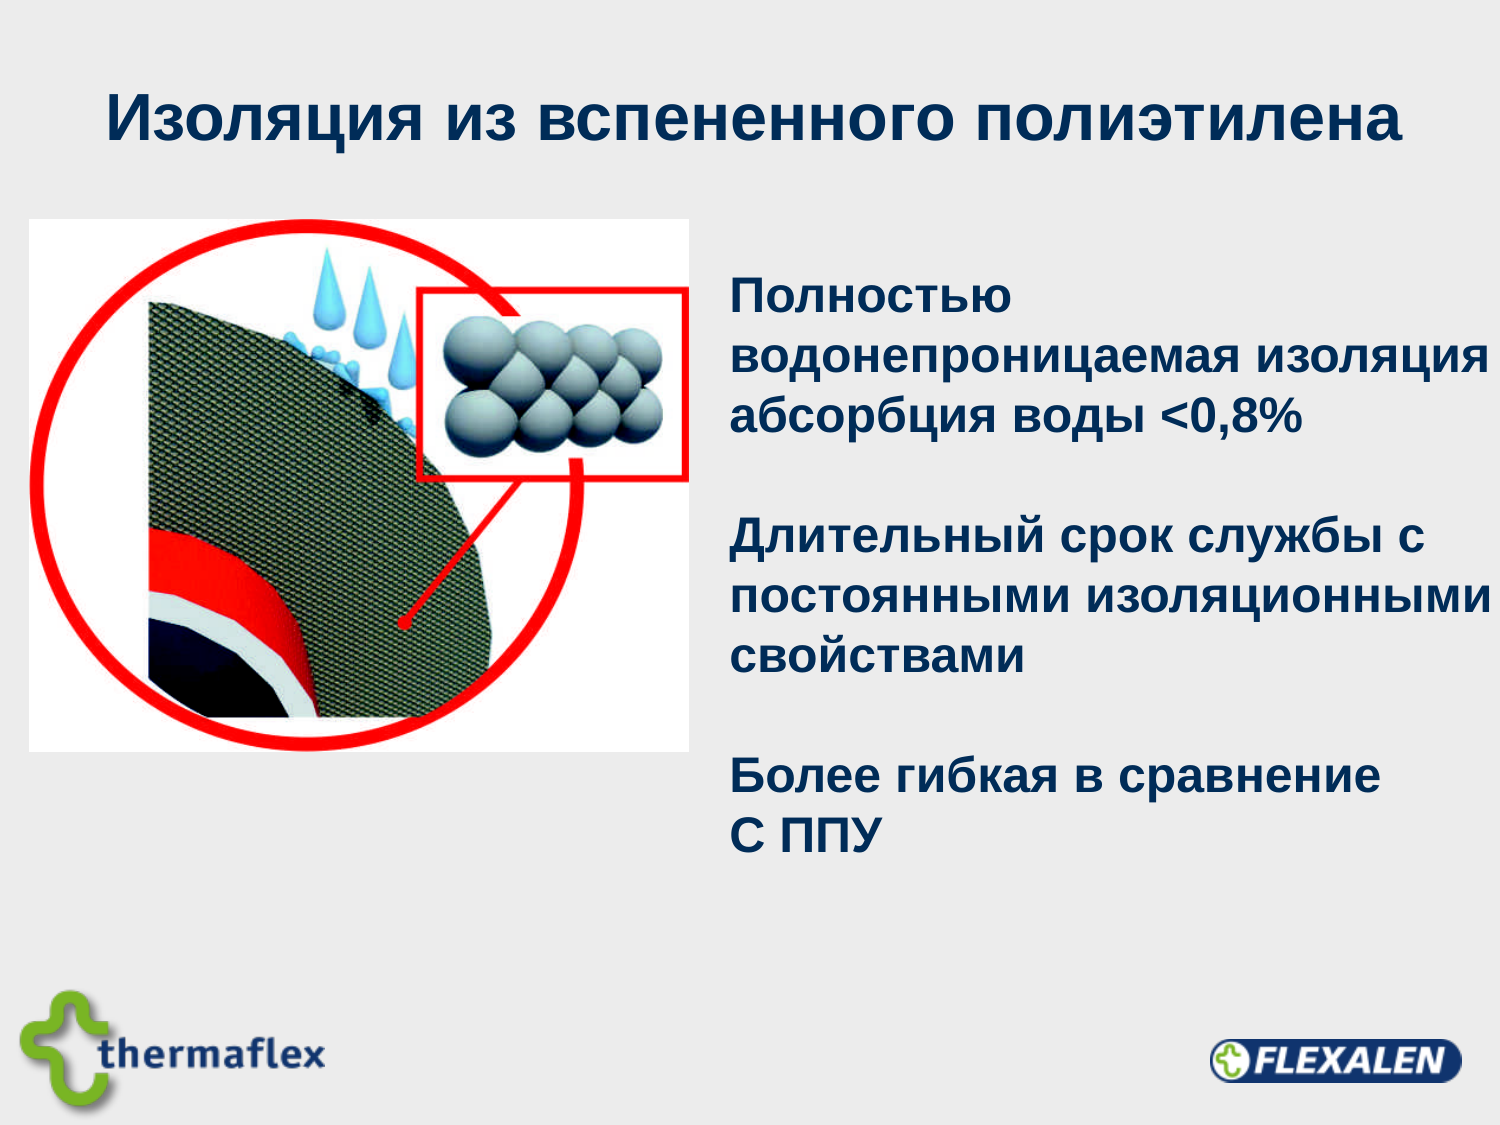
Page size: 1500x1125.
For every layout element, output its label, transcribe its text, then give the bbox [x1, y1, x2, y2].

text_box Полностью водонепроницаемая изоляция - абсорбция воды <0,8% Длительный срок службы с постоянными изоляционными свойствами Более гибкая в сравнение С ППУ [714, 255, 1500, 1125]
picture [29, 219, 690, 752]
text_box Изоляция из вспененного полиэтилена [0, 66, 1500, 161]
picture [14, 984, 325, 1125]
